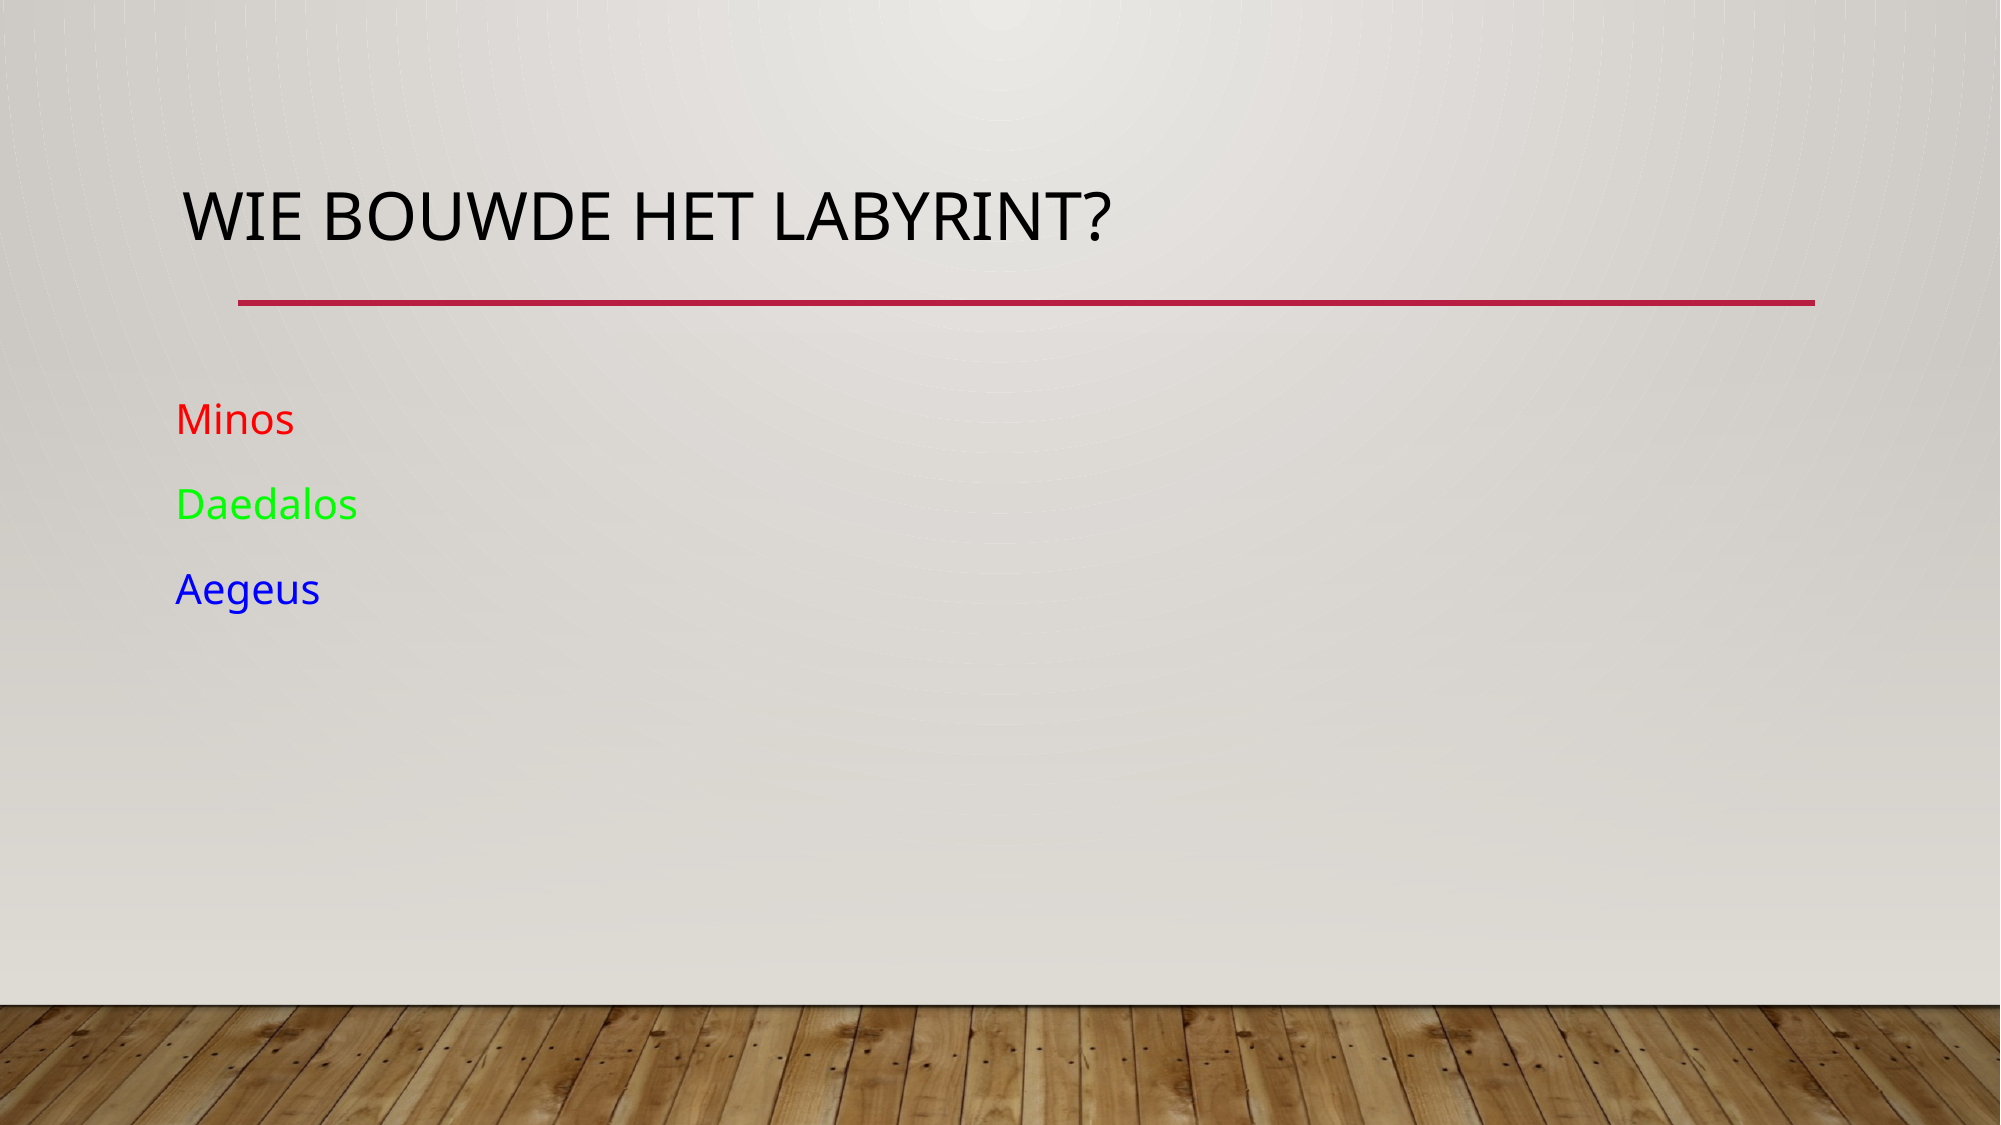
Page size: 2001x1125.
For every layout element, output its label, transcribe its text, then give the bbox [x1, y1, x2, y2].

list Minos Daedalos Aegeus [168, 375, 1763, 1035]
picture [0, 1005, 2000, 1125]
title Wie bouwde het labyrint? [168, 96, 1763, 342]
